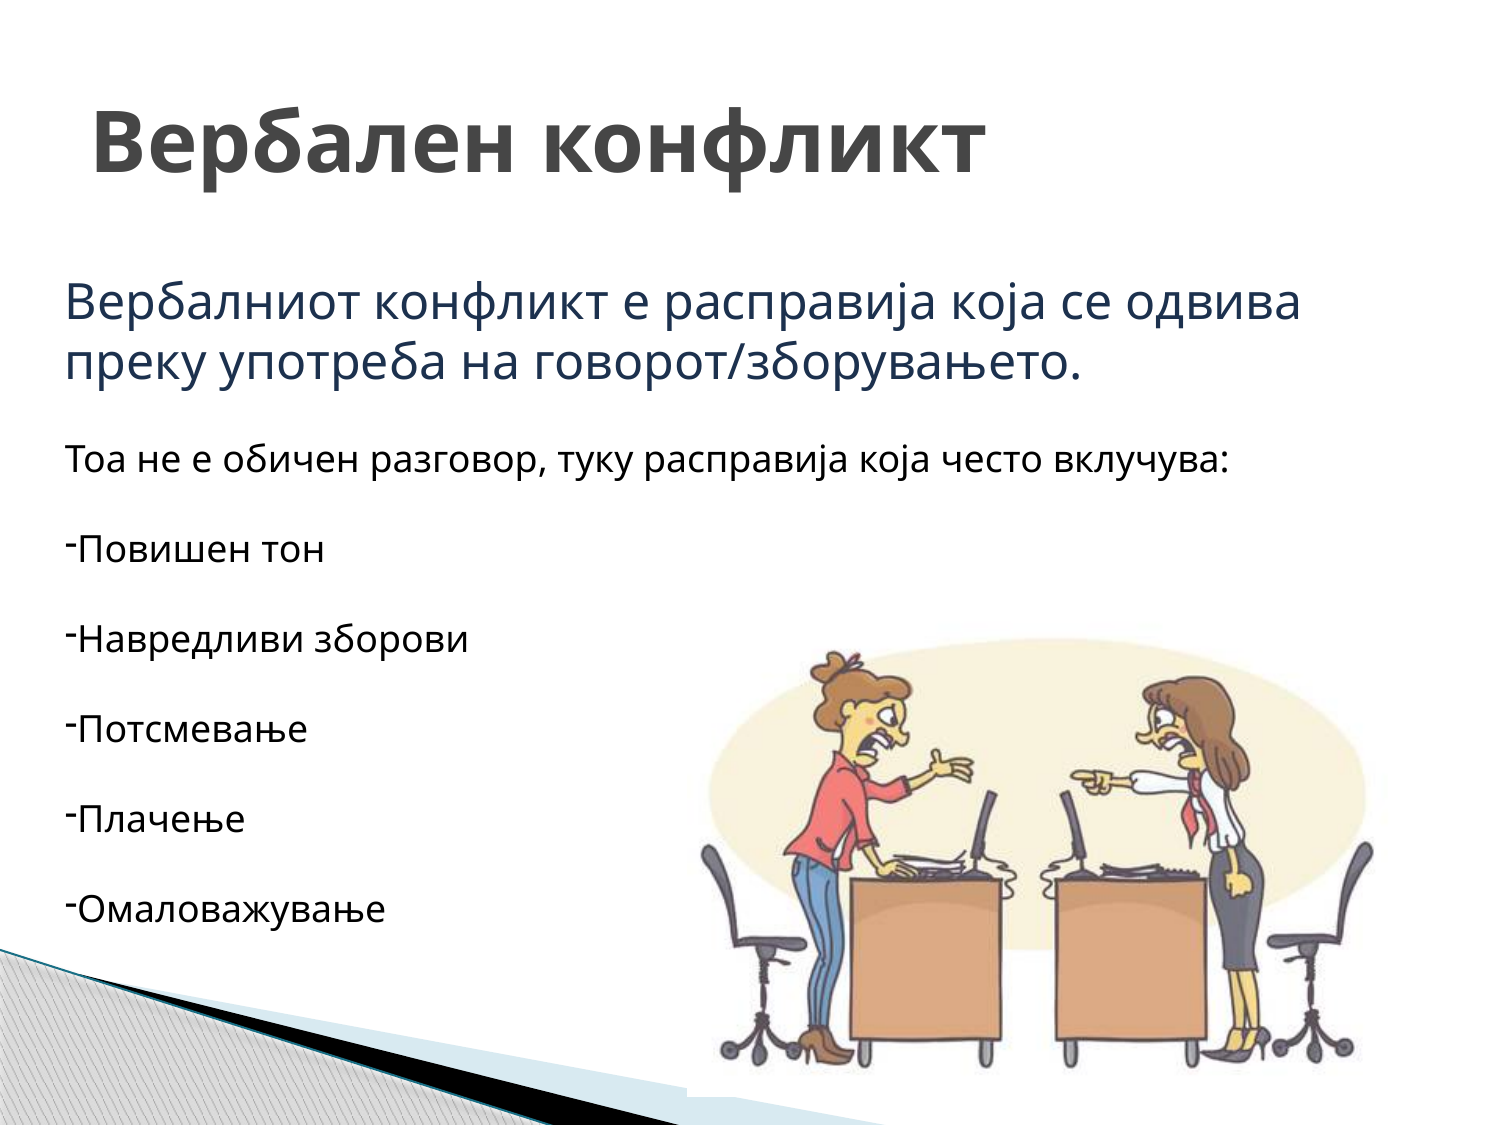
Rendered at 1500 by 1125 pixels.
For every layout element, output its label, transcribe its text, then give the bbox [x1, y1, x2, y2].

text_box Вербалниот конфликт е расправија која се одвива преку употреба на говорот/зборувањето. Тоа не е обичен разговор, туку расправија која често вклучува: Повишен тон Навредливи зборови Потсмевање Плачење Омаловажување [49, 262, 1400, 983]
picture [687, 599, 1391, 1098]
title Вербален конфликт [75, 45, 1425, 233]
